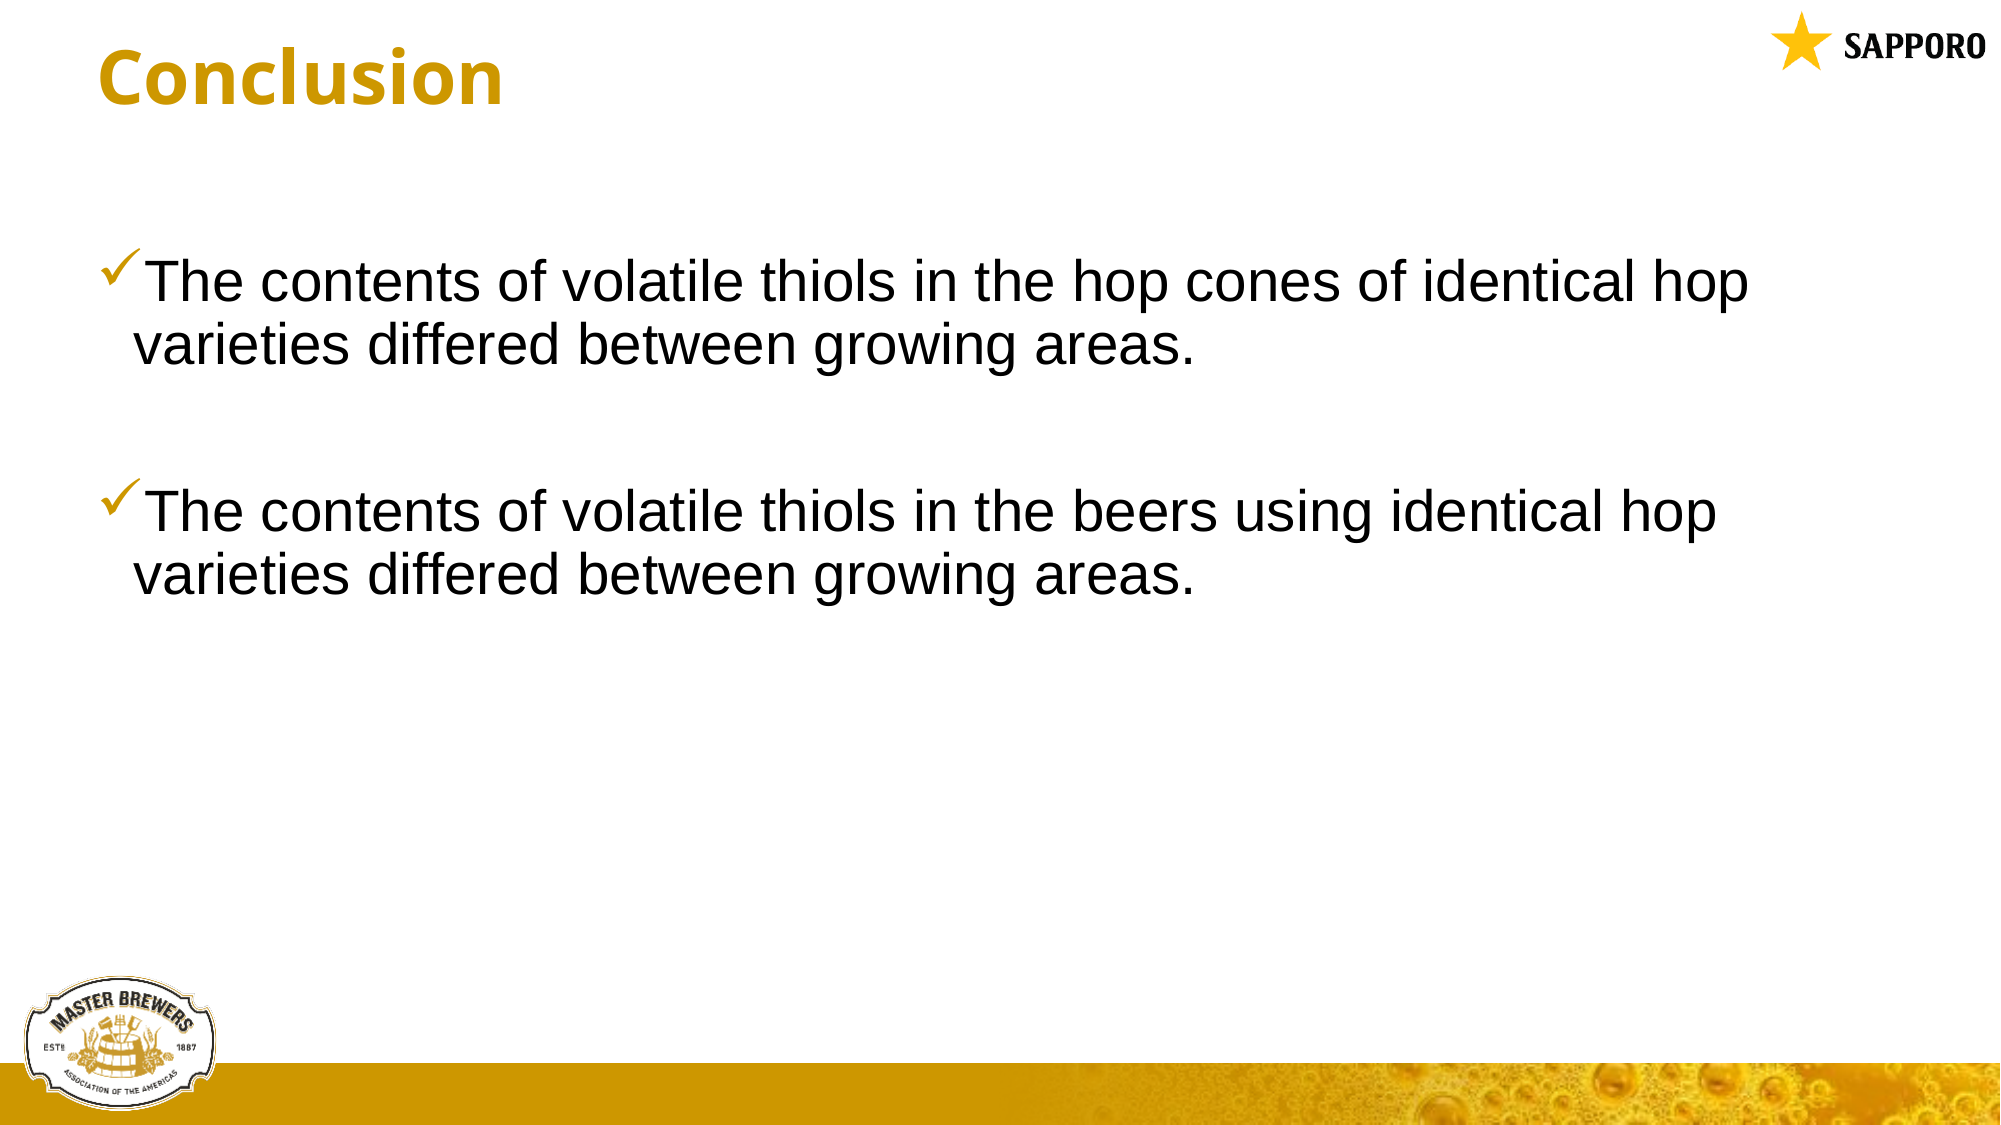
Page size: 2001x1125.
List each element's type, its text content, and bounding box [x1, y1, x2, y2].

picture [1754, 0, 2000, 85]
text_box Conclusion [81, 32, 1919, 138]
picture [22, 974, 218, 1111]
picture [1577, 1063, 2000, 1125]
list The contents of volatile thiols in the hop cones of identical hop varieties differed between growing areas. The contents of volatile thiols in the beers using identical hop varieties differed between growing areas. [81, 243, 1919, 1026]
